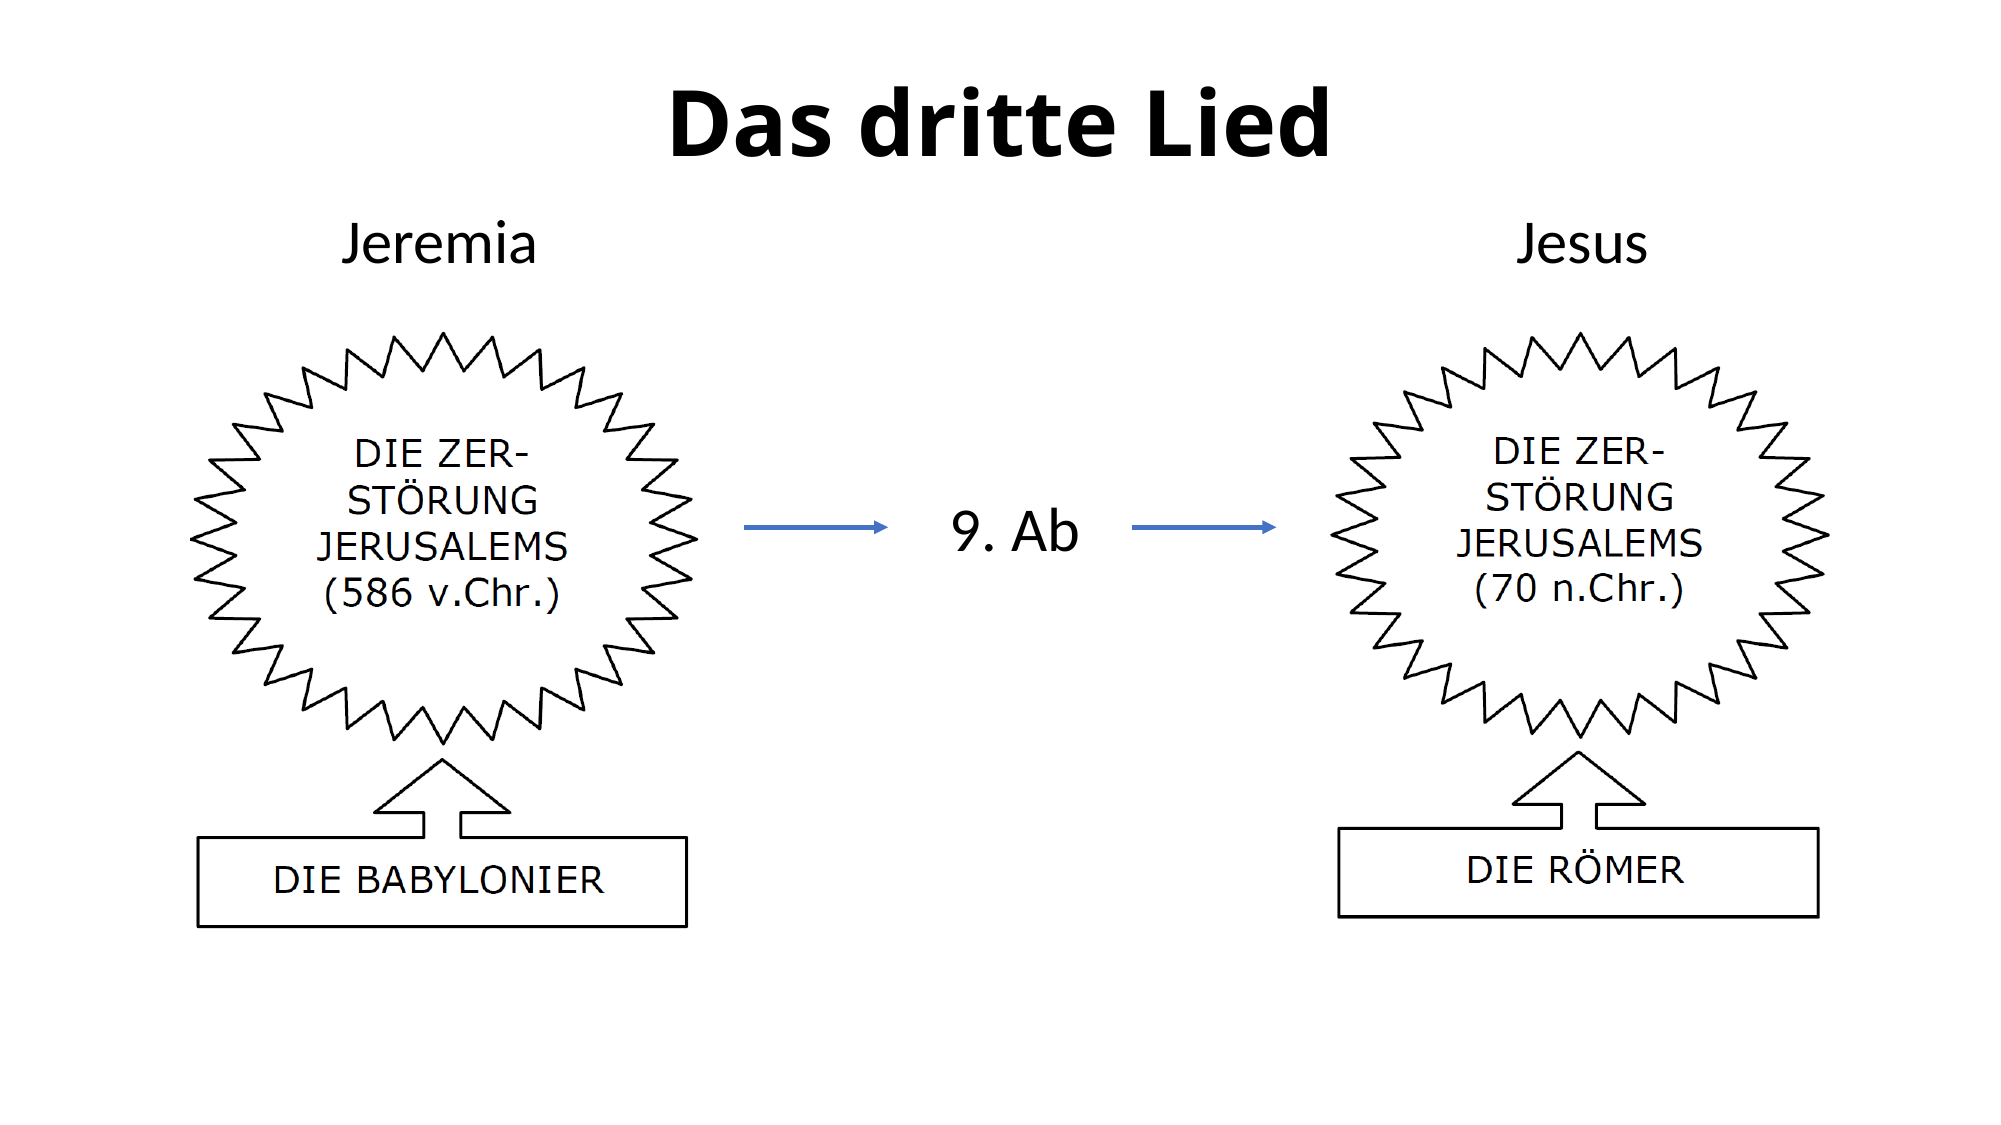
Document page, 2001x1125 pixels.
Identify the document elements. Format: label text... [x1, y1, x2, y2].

text_box Jesus [1502, 193, 1687, 284]
picture [1326, 306, 1863, 949]
text_box Jeremia [326, 193, 569, 284]
title Das dritte Lied [137, 59, 1863, 194]
text_box 9. Ab [935, 481, 1096, 572]
picture [190, 306, 705, 949]
